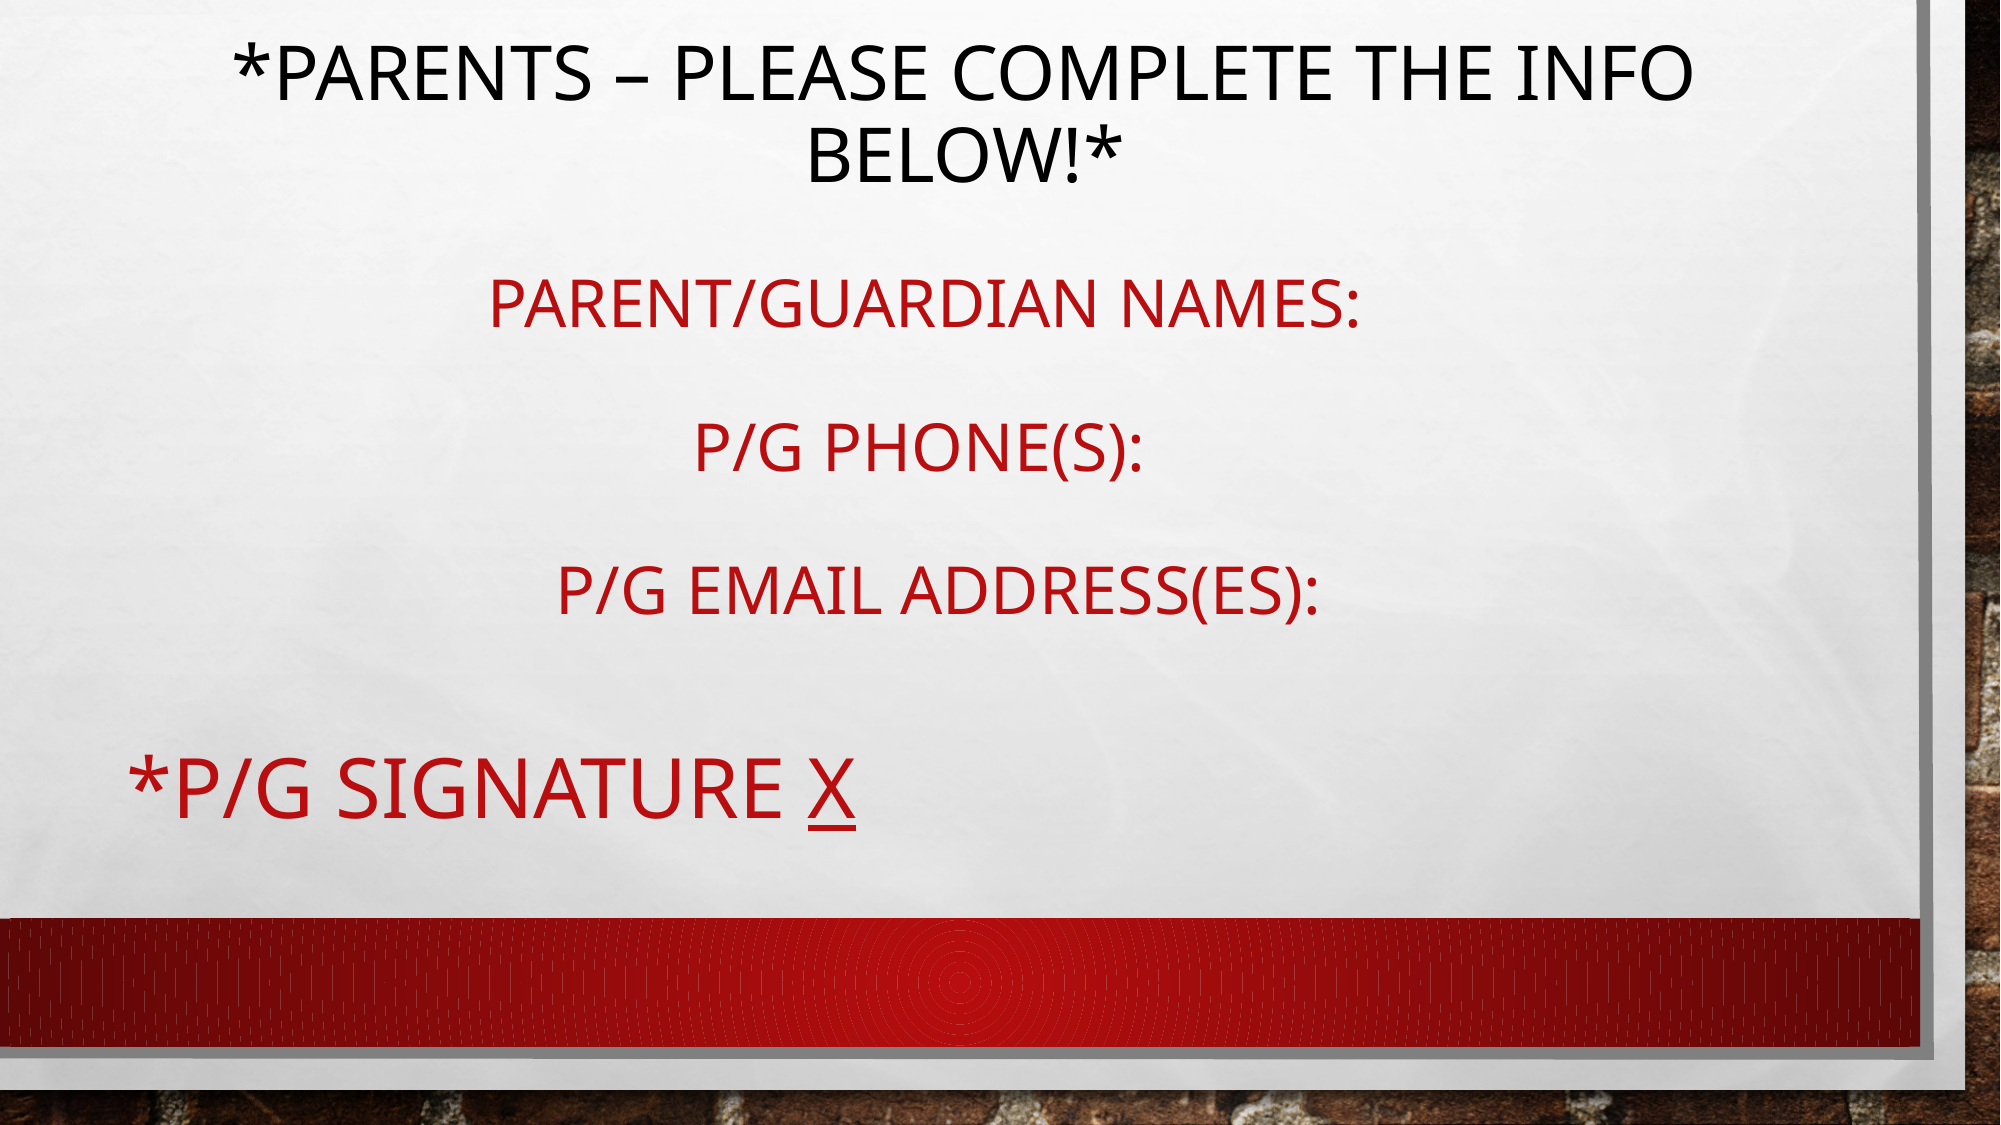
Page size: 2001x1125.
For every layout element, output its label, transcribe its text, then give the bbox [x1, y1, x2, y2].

picture [0, 0, 2000, 1125]
title *PARENTS – PLEASE COMPLETE THE INFO BELOW!* Parent/GUARDIAN NameS: p/g phone(s): p/g email address(es): [112, 25, 1818, 637]
list *P/G SIGNATURE X [111, 636, 1817, 883]
